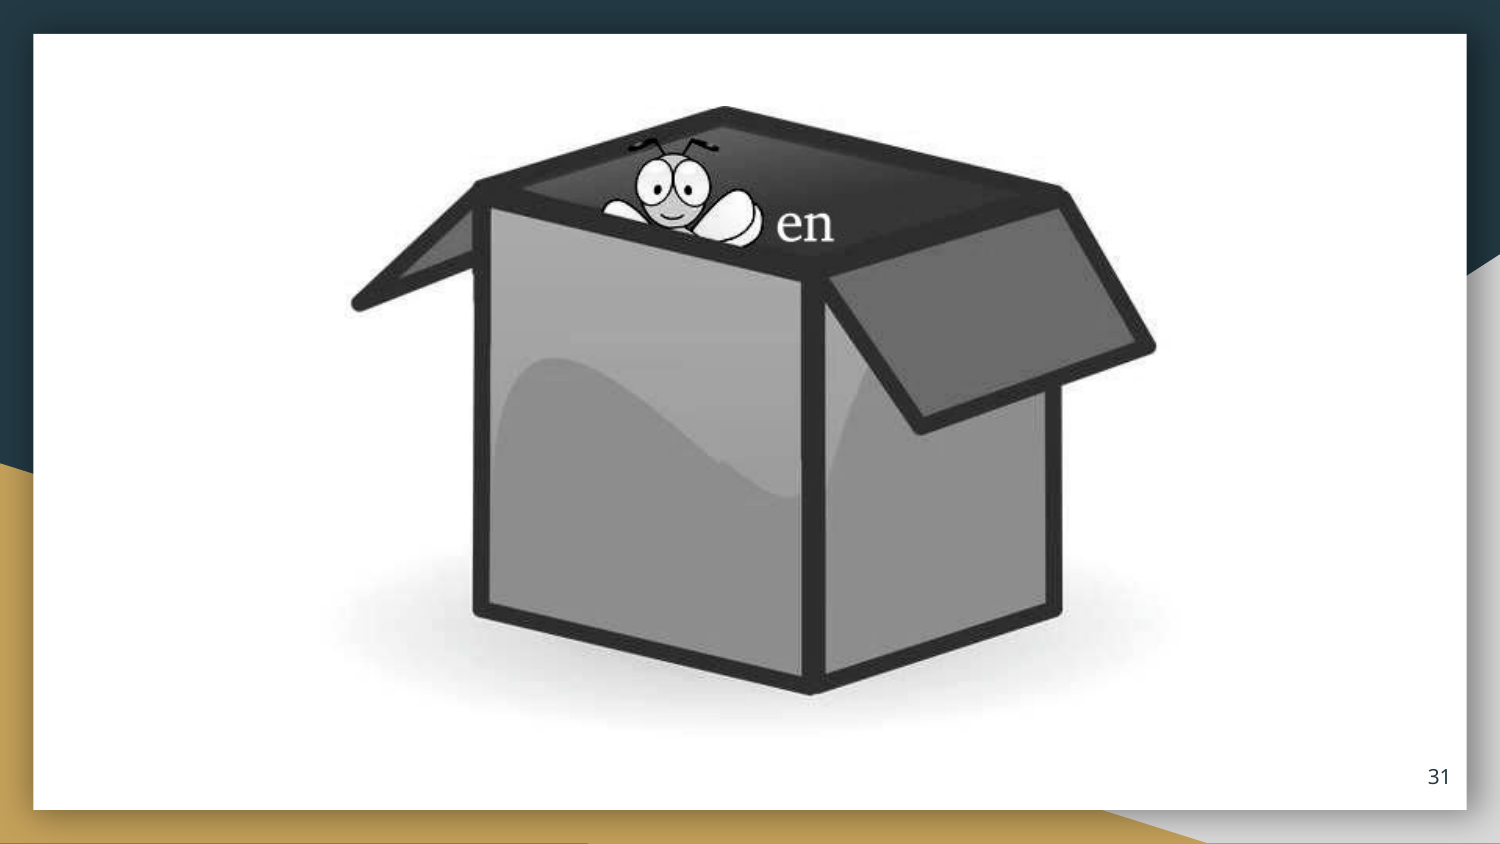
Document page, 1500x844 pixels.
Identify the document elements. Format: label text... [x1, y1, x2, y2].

picture [319, 105, 1180, 738]
slide_number ‹#› [1376, 745, 1467, 810]
